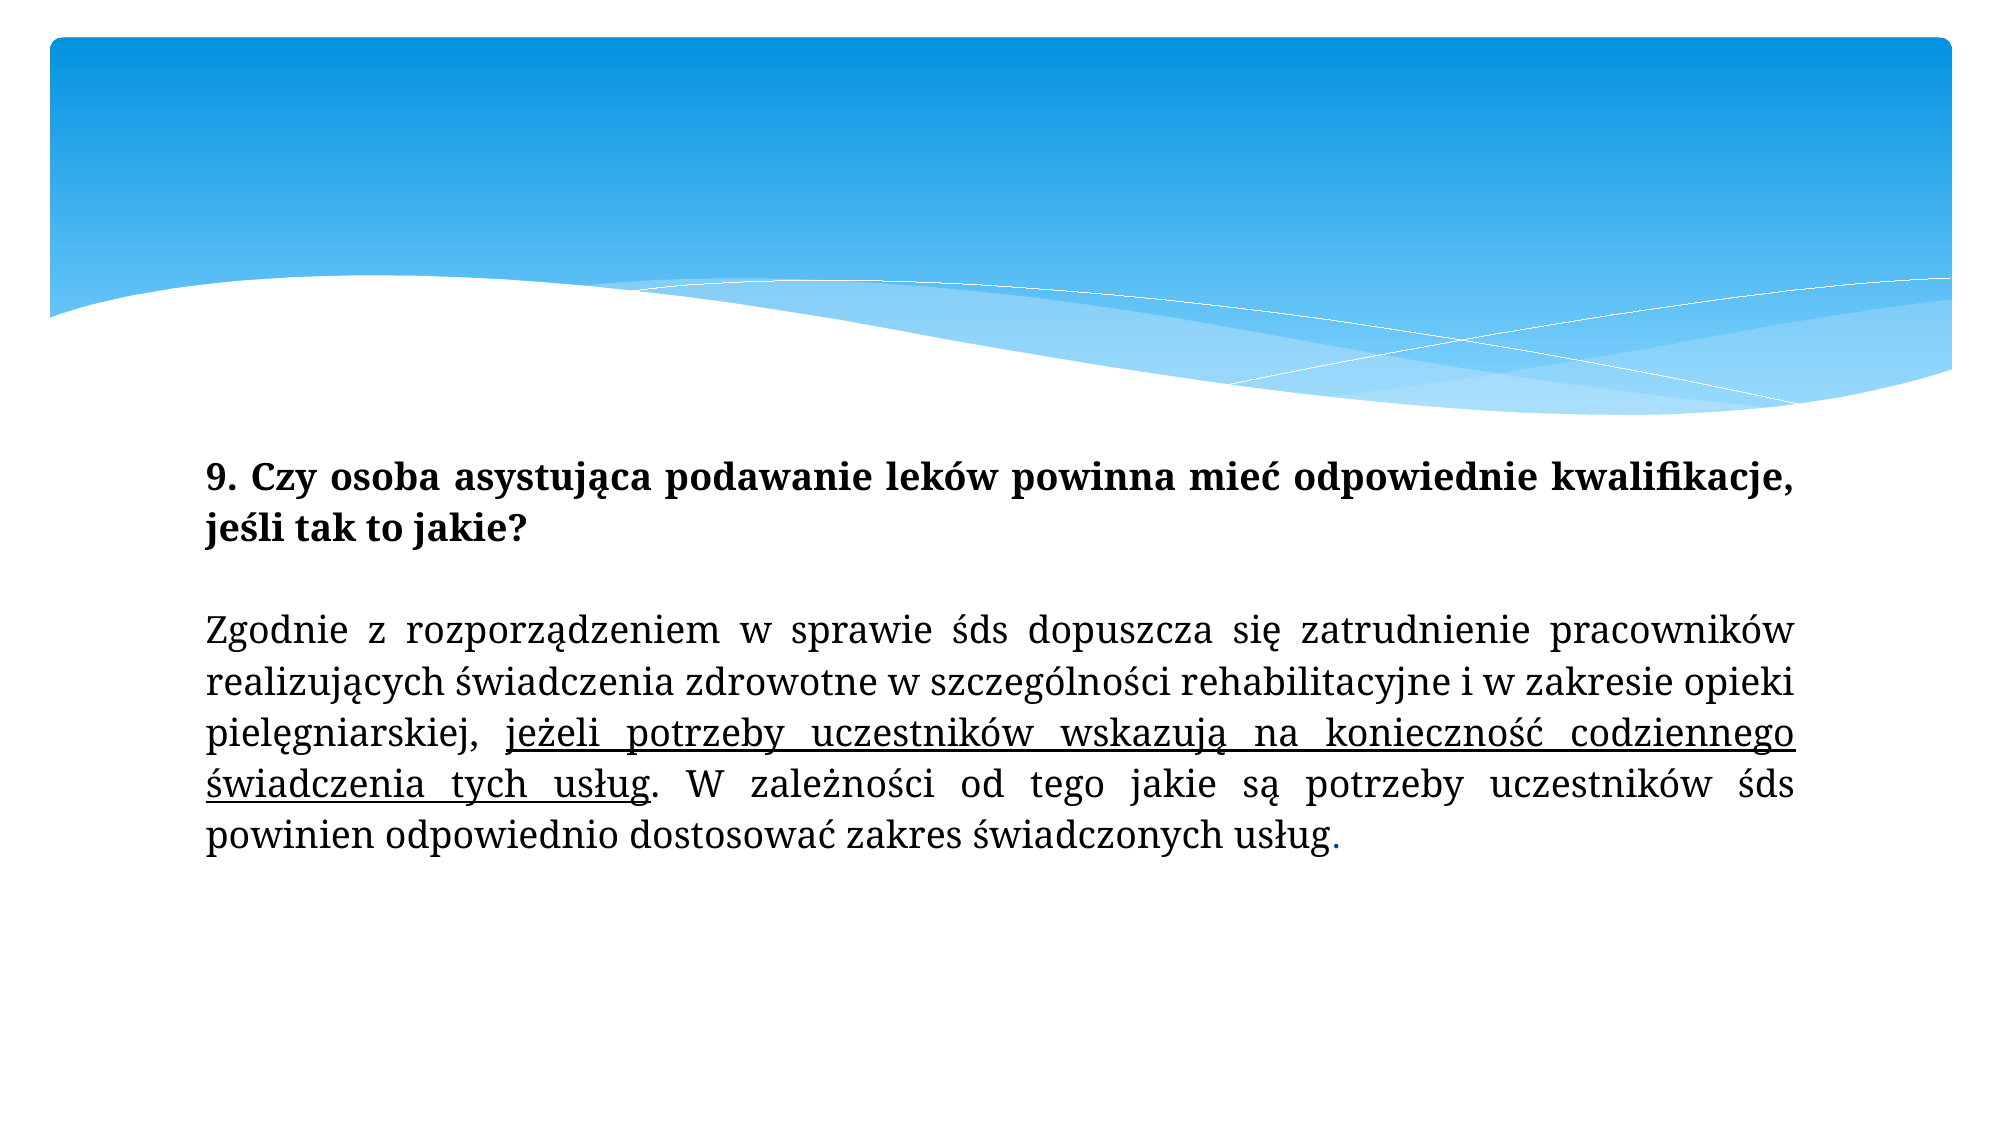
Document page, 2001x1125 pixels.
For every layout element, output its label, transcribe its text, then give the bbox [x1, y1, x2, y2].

list 9. Czy osoba asystująca podawanie leków powinna mieć odpowiednie kwalifikacje, jeśli tak to jakie? Zgodnie z rozporządzeniem w sprawie śds dopuszcza się zatrudnienie pracowników realizujących świadczenia zdrowotne w szczególności rehabilitacyjne i w zakresie opieki pielęgniarskiej, jeżeli potrzeby uczestników wskazują na konieczność codziennego świadczenia tych usług. W zależności od tego jakie są potrzeby uczestników śds powinien odpowiednio dostosować zakres świadczonych usług. [190, 438, 1812, 1005]
